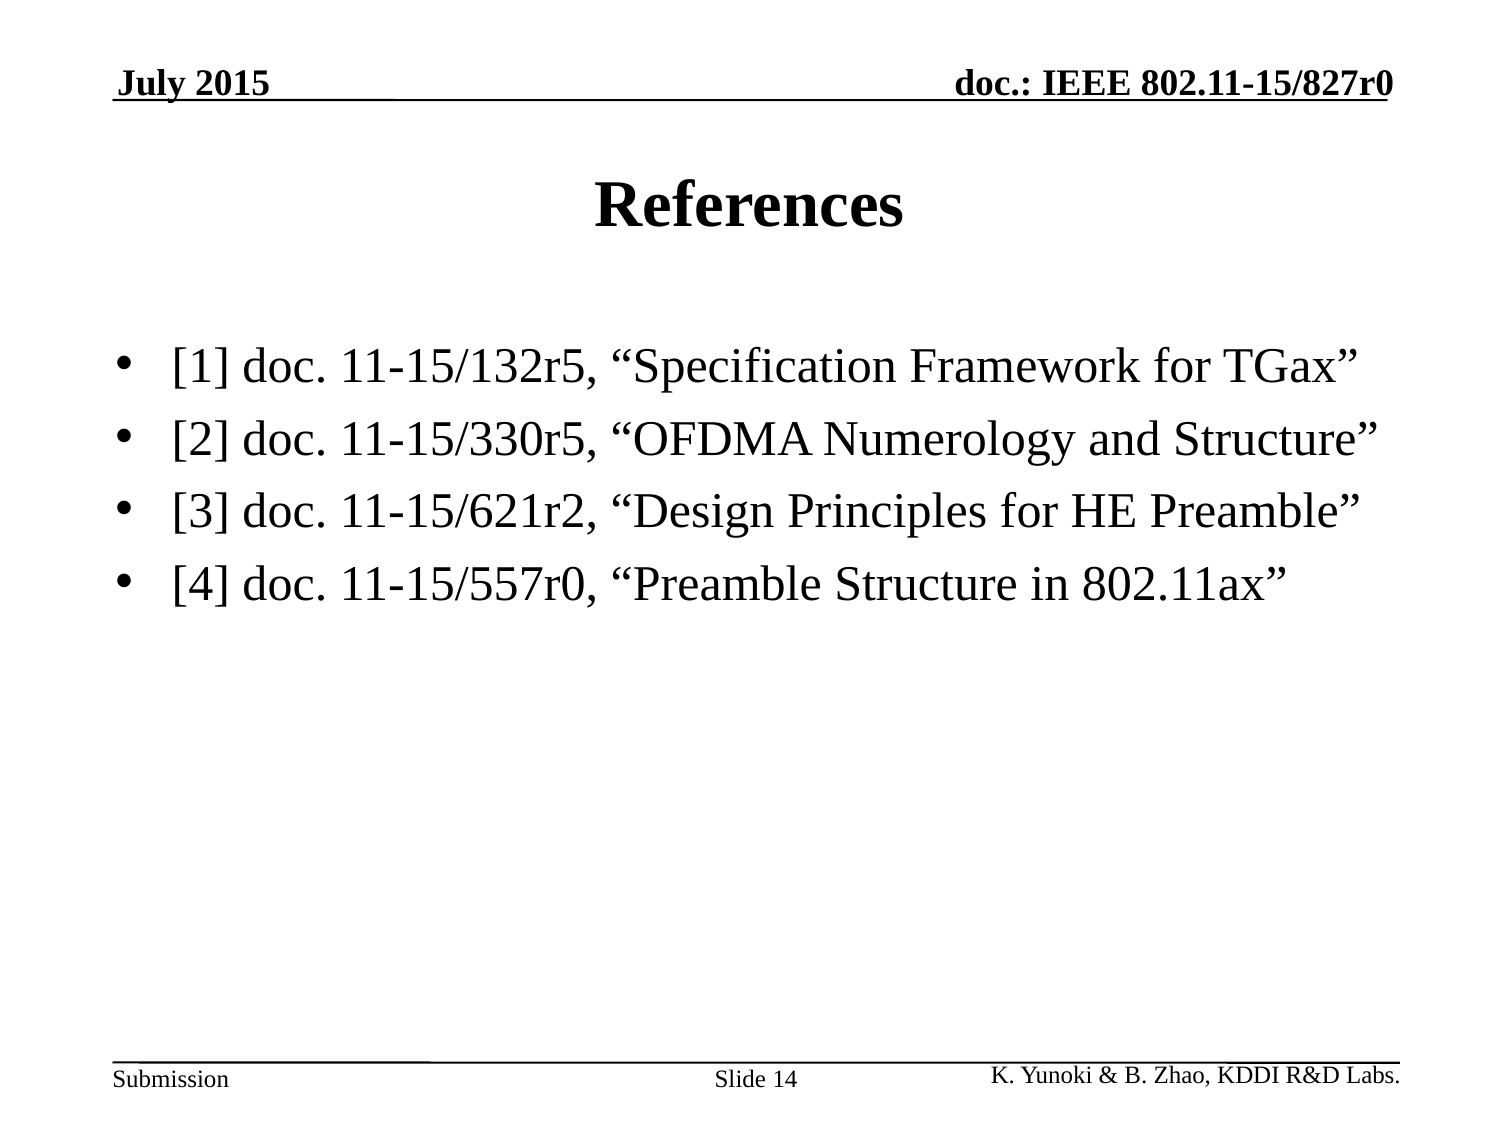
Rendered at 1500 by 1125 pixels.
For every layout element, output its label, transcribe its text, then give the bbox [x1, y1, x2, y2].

title References [112, 112, 1388, 288]
slide_number Slide 14 [712, 1061, 800, 1123]
footer K. Yunoki & B. Zhao, KDDI R&D Labs. [926, 1058, 1402, 1093]
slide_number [116, 58, 507, 104]
list [1] doc. 11-15/132r5, “Specification Framework for TGax” [2] doc. 11-15/330r5, “OFDMA Numerology and Structure” [3] doc. 11-15/621r2, “Design Principles for HE Preamble” [4] doc. 11-15/557r0, “Preamble Structure in 802.11ax” [100, 324, 1400, 1016]
